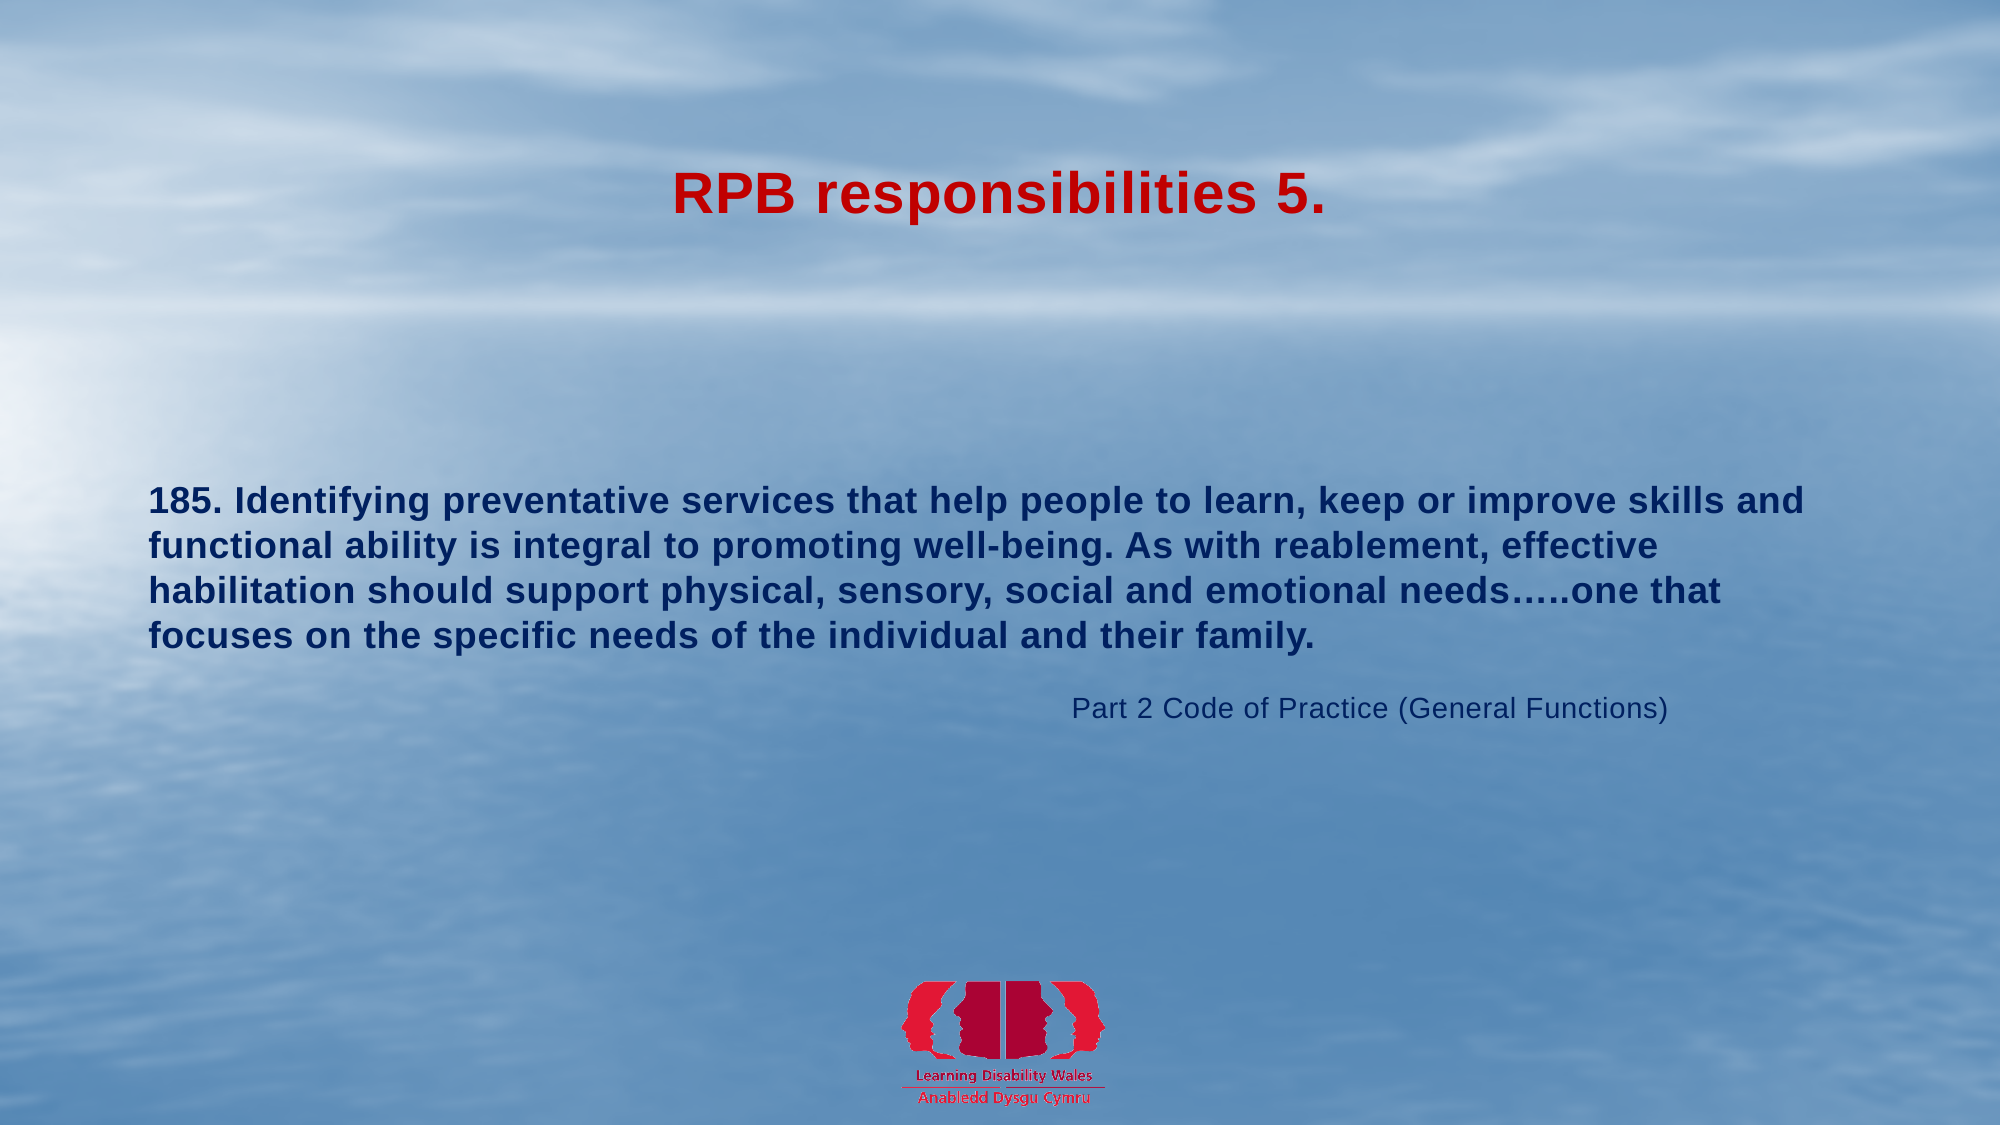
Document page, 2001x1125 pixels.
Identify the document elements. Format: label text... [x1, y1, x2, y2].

picture [895, 975, 1110, 1110]
list 185. Identifying preventative services that help people to learn, keep or improve skills and functional ability is integral to promoting well-being. As with reablement, effective habilitation should support physical, sensory, social and emotional needs…..one that focuses on the specific needs of the individual and their family. Part 2 Code of Practice (General Functions) [133, 262, 1867, 938]
title RPB responsibilities 5. [133, 45, 1867, 233]
